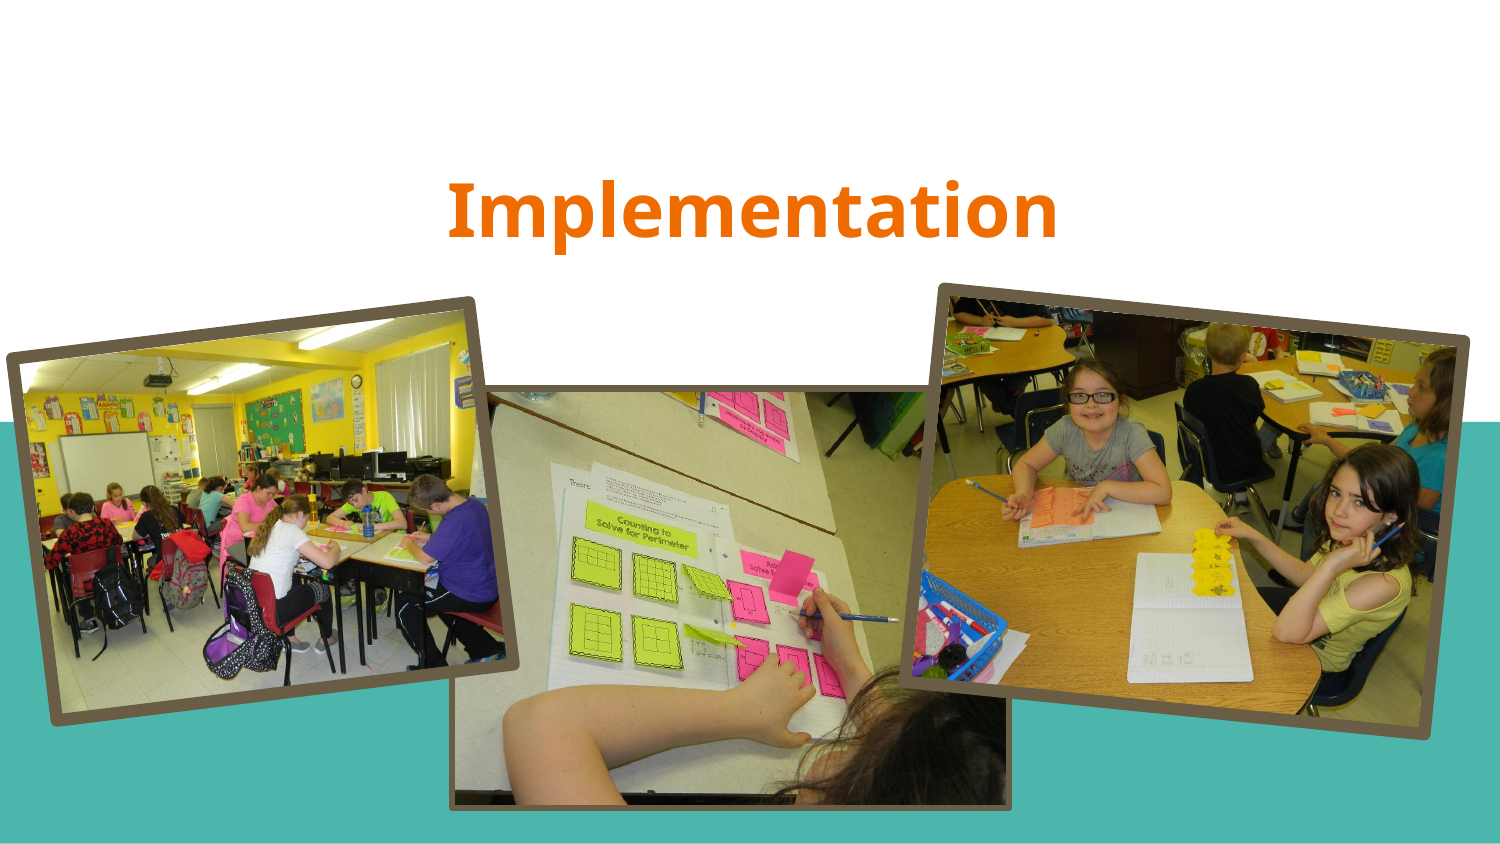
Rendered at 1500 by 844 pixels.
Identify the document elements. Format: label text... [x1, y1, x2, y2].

title Implementation [51, 133, 1458, 373]
picture [20, 296, 1457, 805]
